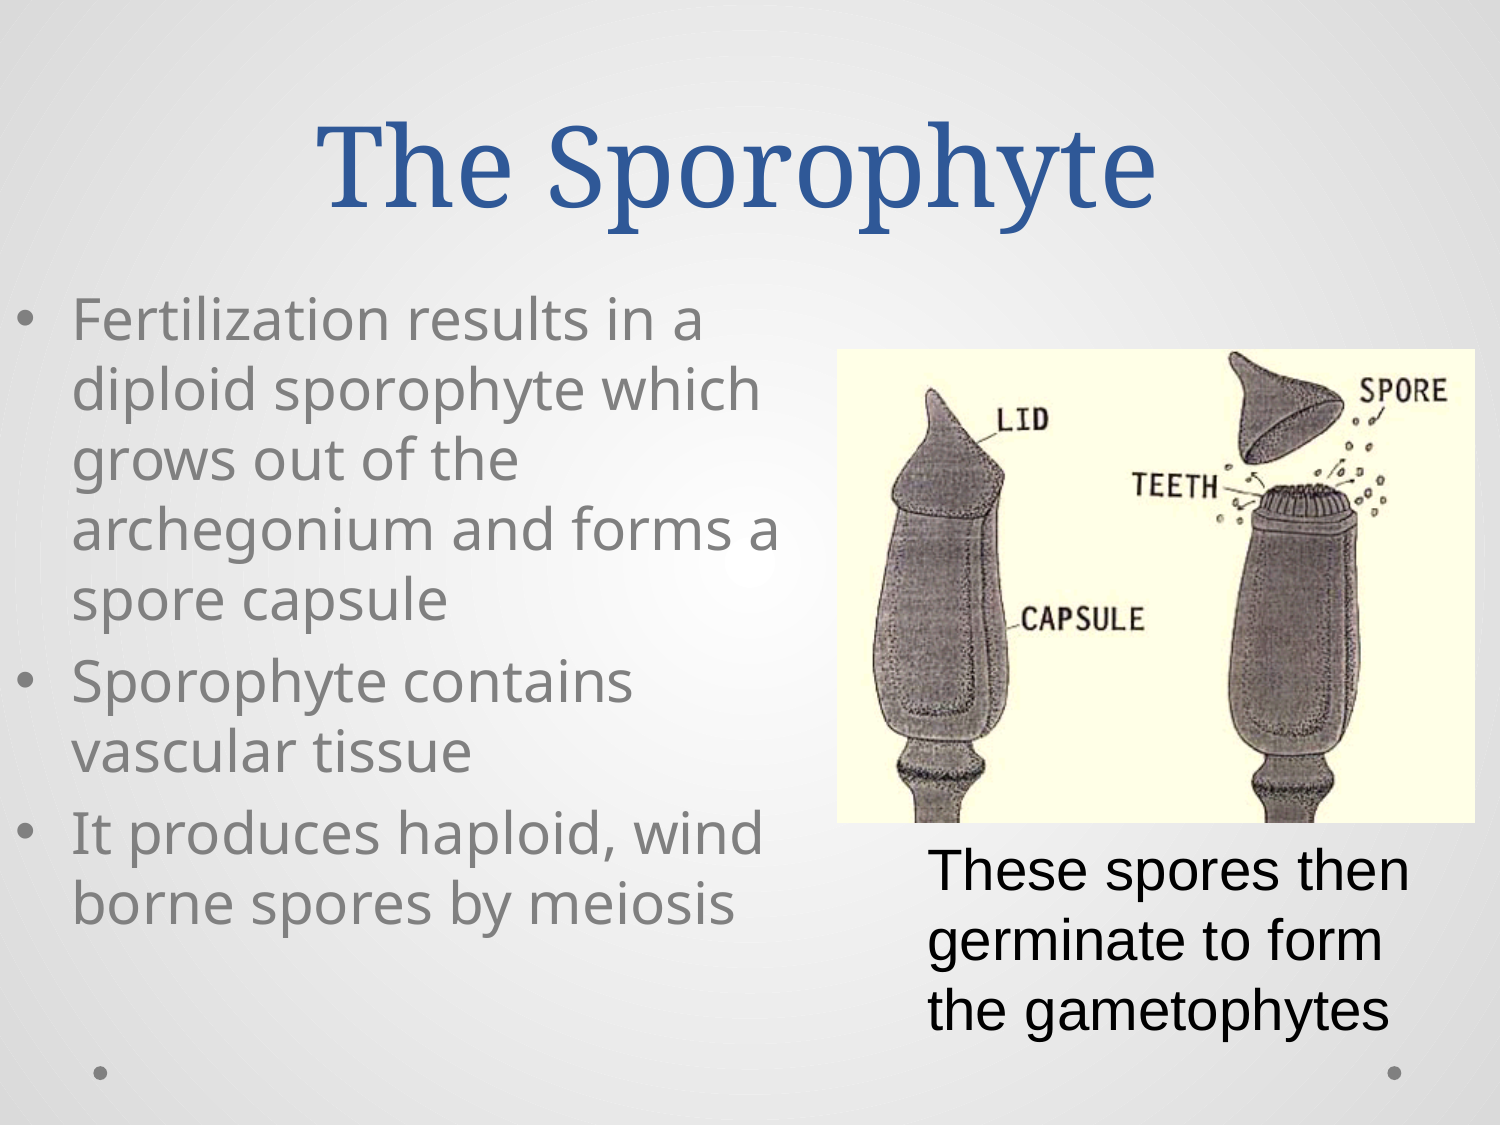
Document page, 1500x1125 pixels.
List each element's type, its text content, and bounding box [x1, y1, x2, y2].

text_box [837, 349, 1476, 823]
text_box These spores then germinate to form the gametophytes [912, 832, 1438, 1050]
list Fertilization results in a diploid sporophyte which grows out of the archegonium and forms a spore capsule Sporophyte contains vascular tissue It produces haploid, wind borne spores by meiosis [0, 275, 875, 1025]
title The Sporophyte [99, 112, 1375, 238]
